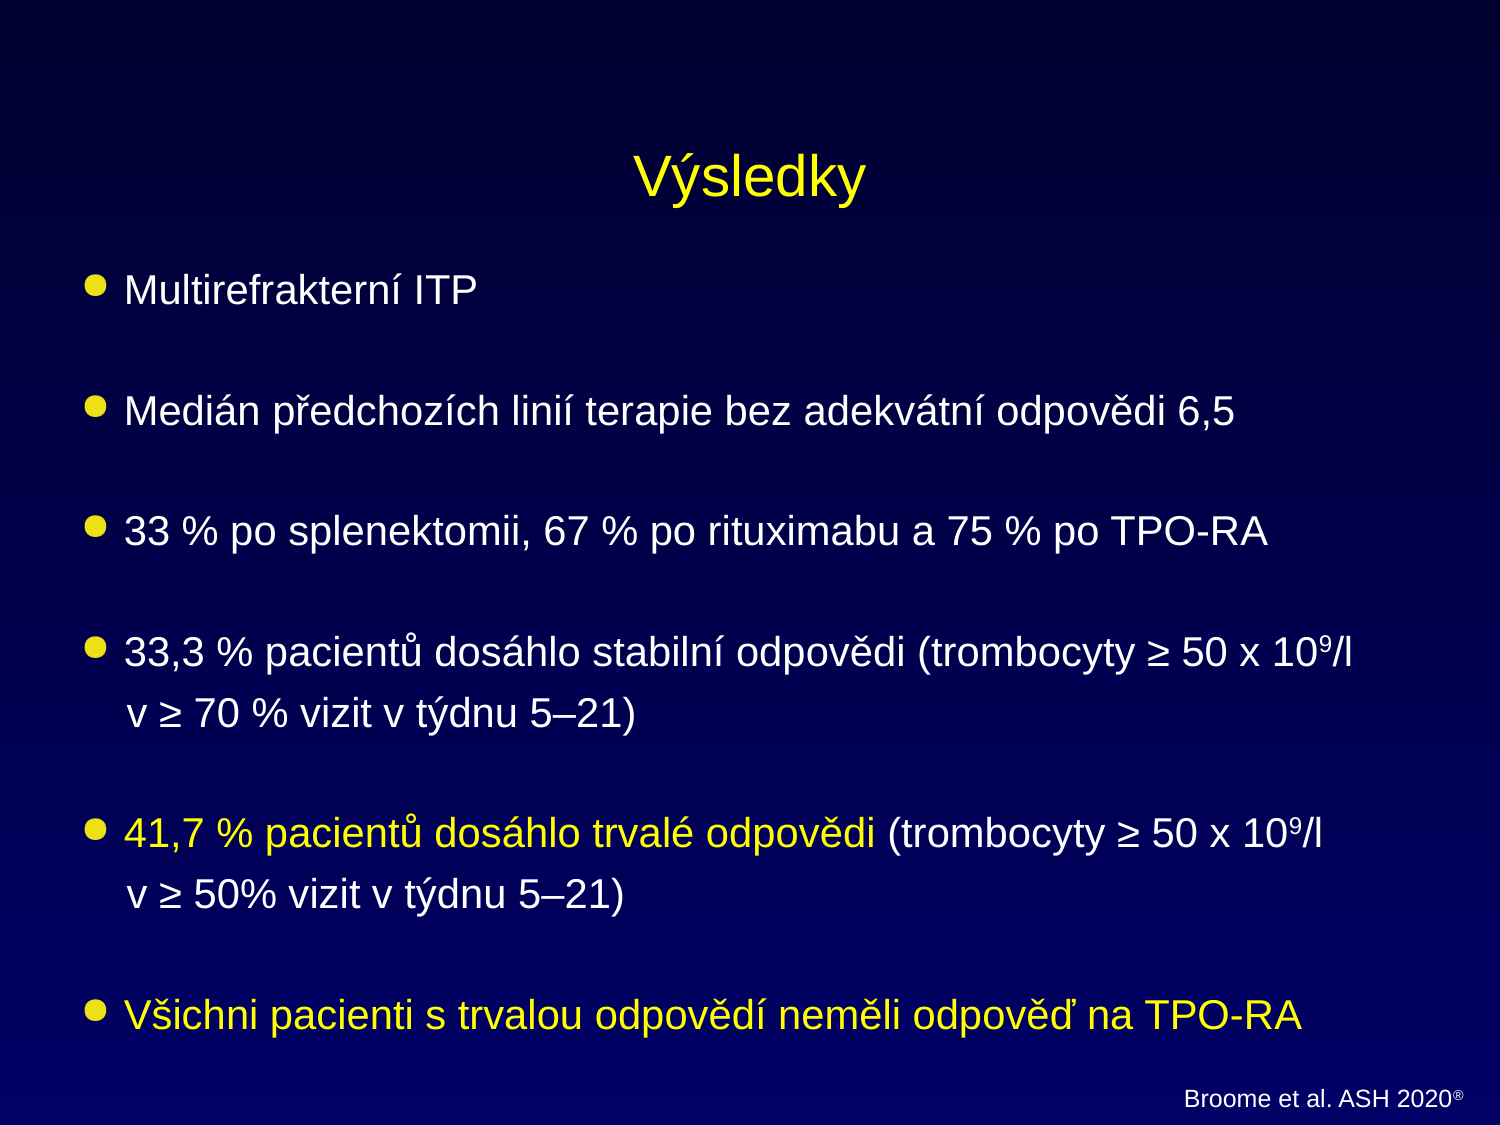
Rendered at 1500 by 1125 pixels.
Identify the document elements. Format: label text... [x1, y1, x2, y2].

text_box Výsledky [82, 130, 1418, 216]
text_box Multirefrakterní ITP Medián předchozích linií terapie bez adekvátní odpovědi 6,5 33 % po splenektomii, 67 % po rituximabu a 75 % po TPO-RA 33,3 % pacientů dosáhlo stabilní odpovědi (trombocyty ≥ 50 x 109/l v ≥ 70 % vizit v týdnu 5–21) 41,7 % pacientů dosáhlo trvalé odpovědi (trombocyty ≥ 50 x 109/l v ≥ 50% vizit v týdnu 5–21) Všichni pacienti s trvalou odpovědí neměli odpověď na TPO-RA [74, 262, 1425, 1038]
text_box Broome et al. ASH 2020® [1176, 1074, 1493, 1120]
